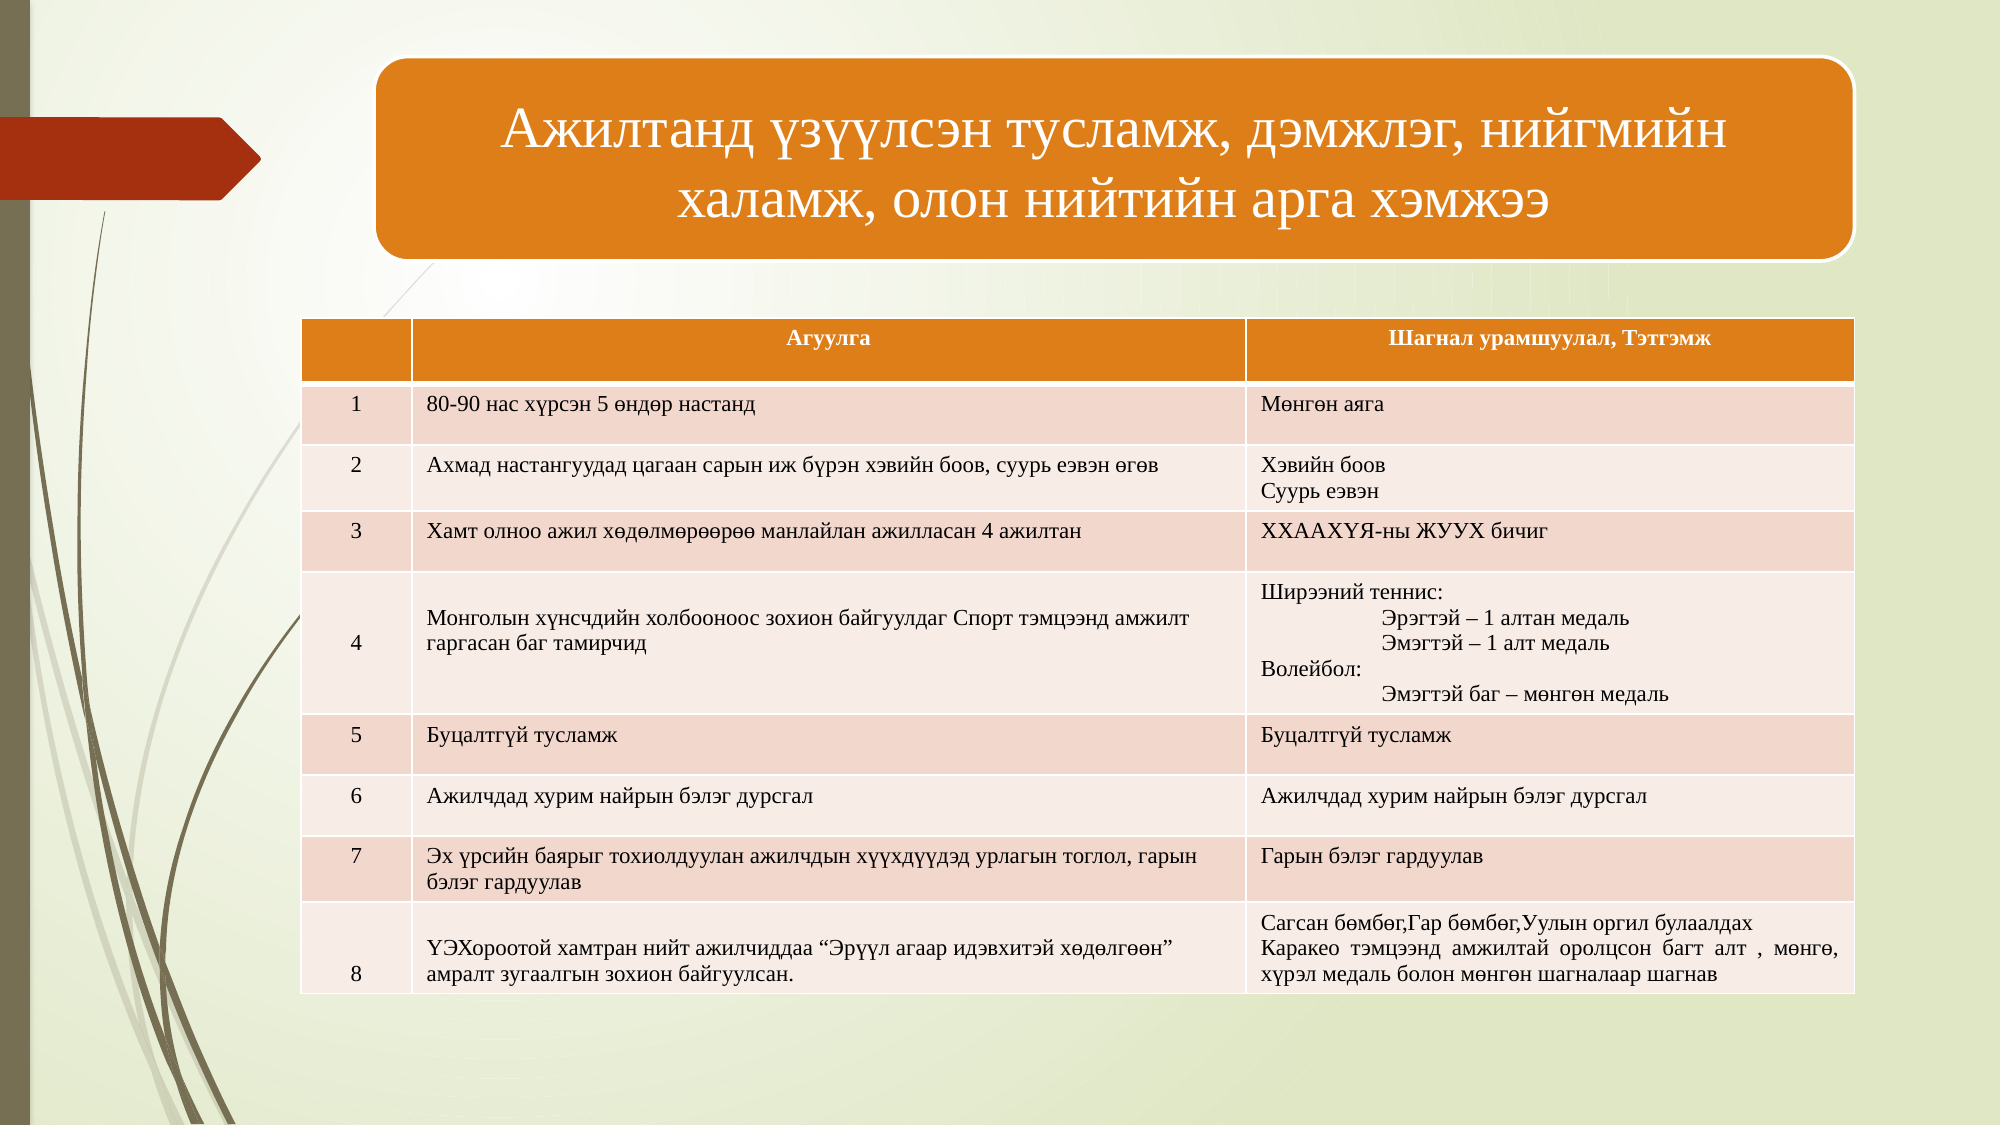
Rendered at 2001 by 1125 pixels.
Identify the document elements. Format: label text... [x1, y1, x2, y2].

table_cell Мөнгөн аяга [1247, 387, 1854, 444]
table_cell Хэвийн боов Суурь еэвэн [1247, 446, 1854, 510]
table_cell 1 [302, 387, 411, 444]
table_cell Буцалтгүй тусламж [413, 715, 1245, 774]
table_cell 2 [302, 446, 411, 510]
table_cell Буцалтгүй тусламж [1247, 715, 1854, 774]
table_cell Хамт олноо ажил хөдөлмөрөөрөө манлайлан ажилласан 4 ажилтан [413, 512, 1245, 571]
table_cell ҮЭХороотой хамтран нийт ажилчиддаа “Эрүүл агаар идэвхитэй хөдөлгөөн” амралт зугаалгын зохион байгуулсан. [413, 903, 1245, 993]
text_box Ажилтанд үзүүлсэн тусламж, дэмжлэг, нийгмийн халамж, олон нийтийн арга хэмжээ [372, 54, 1857, 263]
table_cell Ажилчдад хурим найрын бэлэг дурсгал [1247, 776, 1854, 835]
table_cell Эх үрсийн баярыг тохиолдуулан ажилчдын хүүхдүүдэд урлагын тоглол, гарын бэлэг гардуулав [413, 837, 1245, 901]
table_cell Ширээний теннис: Эрэгтэй – 1 алтан медаль Эмэгтэй – 1 алт медаль Волейбол: Эмэгтэй баг – мөнгөн медаль [1247, 573, 1854, 713]
table_cell ХХААХҮЯ-ны ЖУУХ бичиг [1247, 512, 1854, 571]
table_cell Ажилчдад хурим найрын бэлэг дурсгал [413, 776, 1245, 835]
table_header Агуулга [413, 319, 1245, 381]
table_cell 80-90 нас хүрсэн 5 өндөр настанд [413, 387, 1245, 444]
table_cell Монголын хүнсчдийн холбооноос зохион байгуулдаг Спорт тэмцээнд амжилт гаргасан баг тамирчид [413, 573, 1245, 713]
table_cell 6 [302, 776, 411, 835]
table_cell 5 [302, 715, 411, 774]
table_header Шагнал урамшуулал, Тэтгэмж [1247, 319, 1854, 381]
table_cell 4 [302, 573, 411, 713]
table_cell 8 [302, 903, 411, 993]
table_cell Гарын бэлэг гардуулав [1247, 837, 1854, 901]
table_cell 3 [302, 512, 411, 571]
table_header [302, 319, 411, 381]
table_cell Сагсан бөмбөг,Гар бөмбөг,Уулын оргил булаалдах Каракео тэмцээнд амжилтай оролцсон багт алт , мөнгө, хүрэл медаль болон мөнгөн шагналаар шагнав [1247, 903, 1854, 993]
table_cell 7 [302, 837, 411, 901]
table_cell Ахмад настангуудад цагаан сарын иж бүрэн хэвийн боов, суурь еэвэн өгөв [413, 446, 1245, 510]
